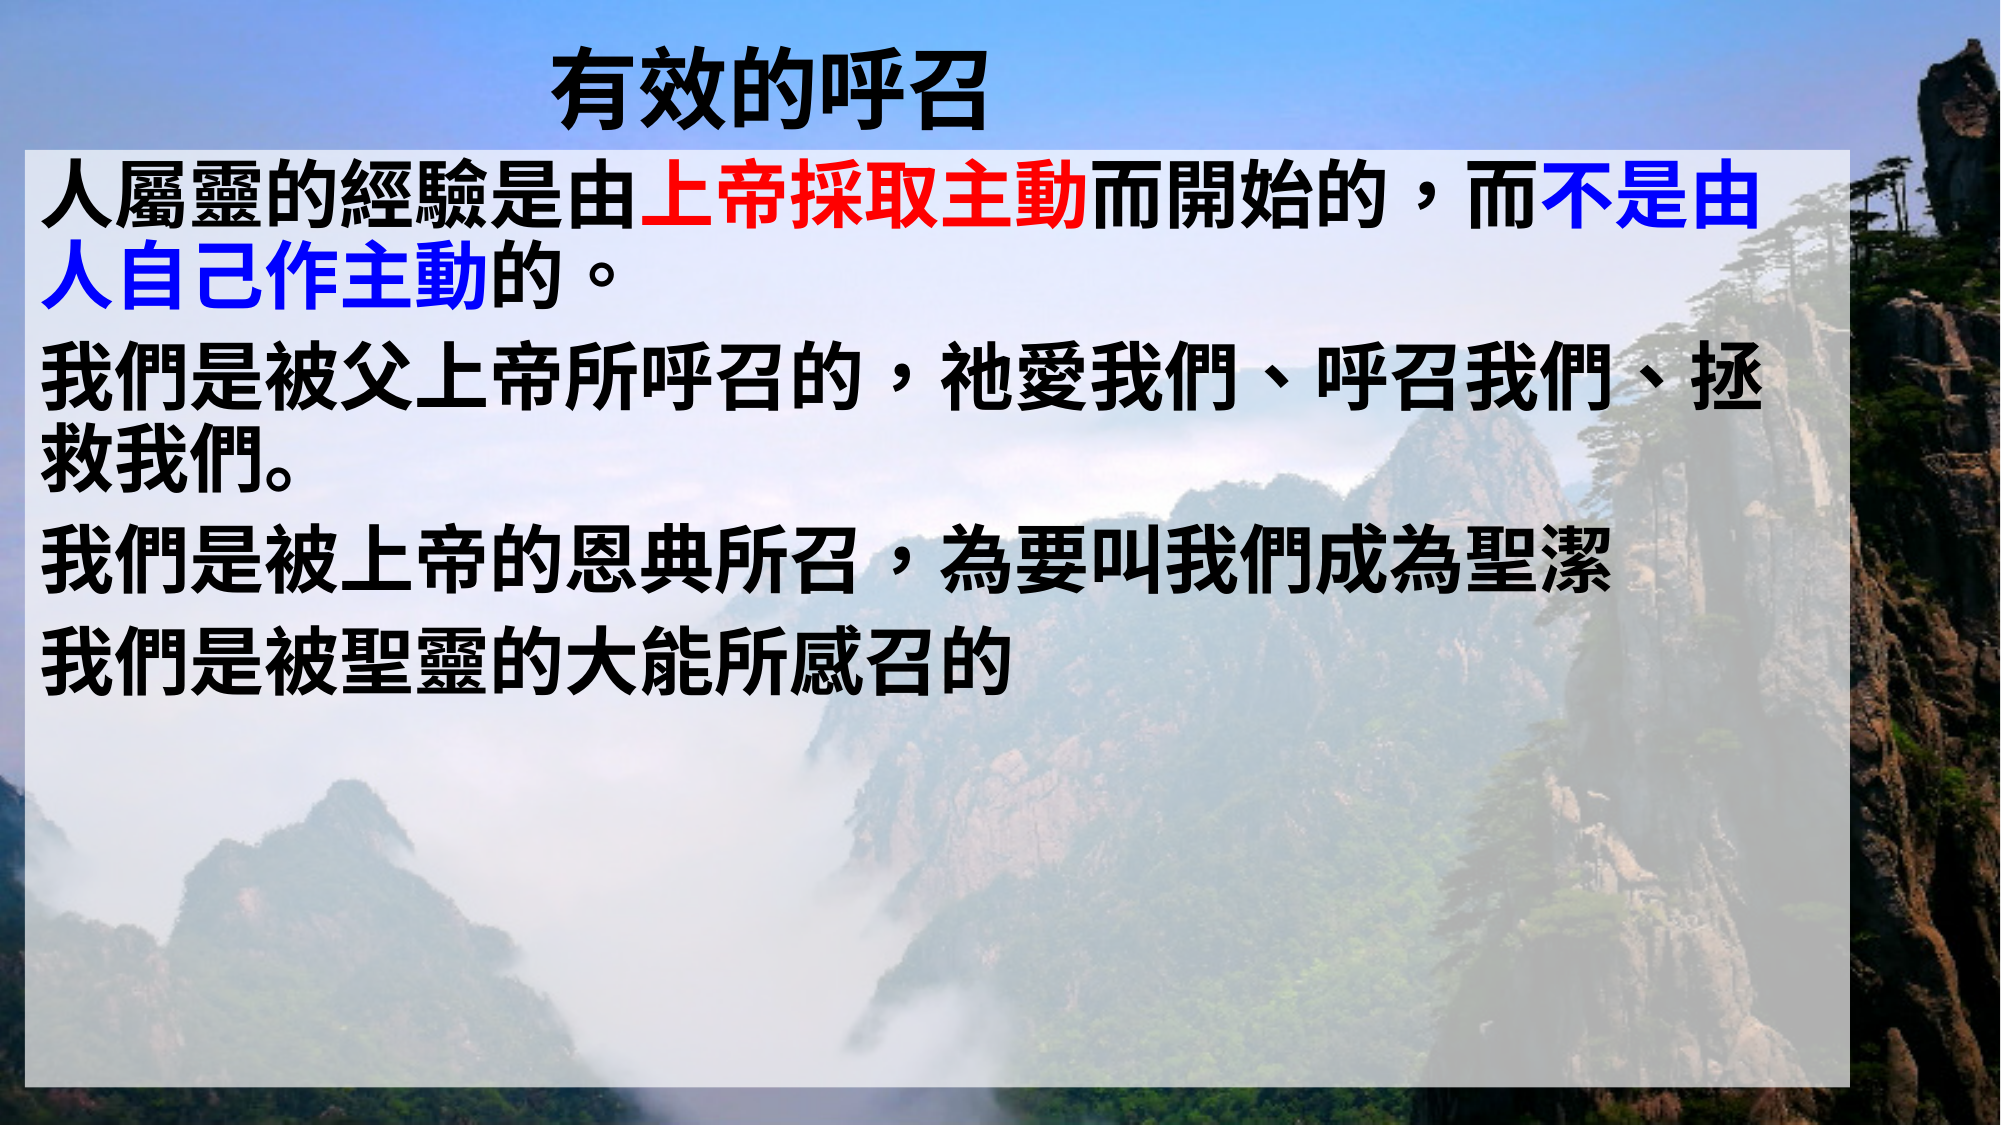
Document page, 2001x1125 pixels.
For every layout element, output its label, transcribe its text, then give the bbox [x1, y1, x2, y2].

picture [0, 0, 2001, 1125]
list 人屬靈的經驗是由上帝採取主動而開始的，而不是由人自己作主動的。 我們是被父上帝所呼召的，祂愛我們、呼召我們、拯救我們。 我們是被上帝的恩典所召，為要叫我們成為聖潔 我們是被聖靈的大能所感召的 [24, 149, 1850, 1088]
title 有效的呼召 [50, 37, 1538, 149]
